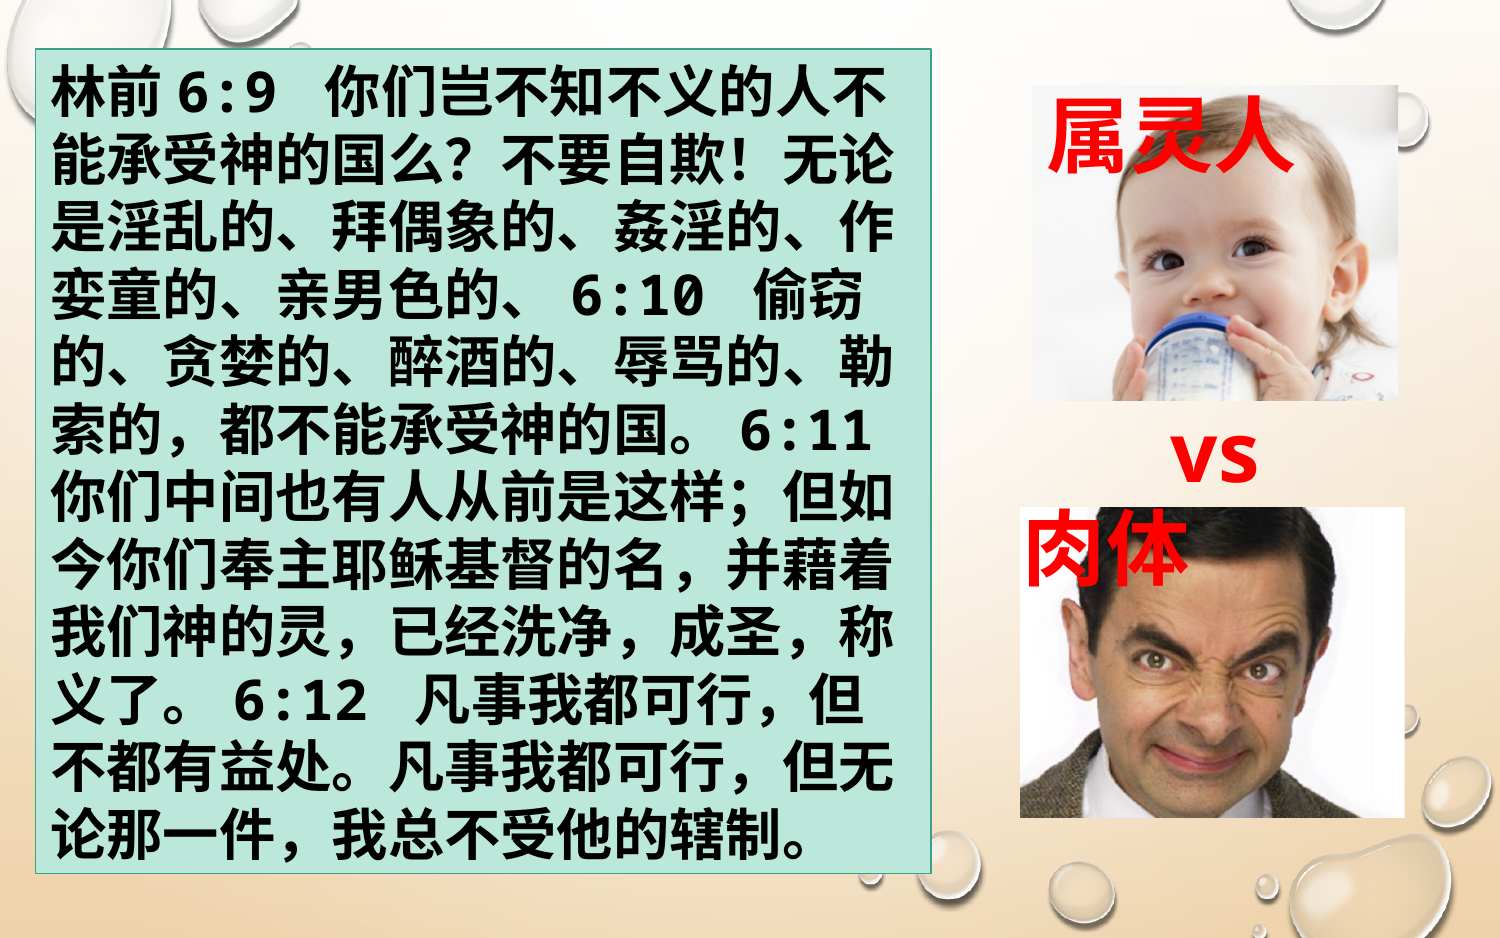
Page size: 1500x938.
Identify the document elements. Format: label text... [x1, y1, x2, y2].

picture [0, 0, 1500, 938]
text_box 林前6:9 你们岂不知不义的人不能承受神的国么？不要自欺！无论是淫乱的、拜偶象的、姦淫的、作娈童的、亲男色的、6:10 偷窃的、贪婪的、醉酒的、辱骂的、勒索的，都不能承受神的国。6:11 你们中间也有人从前是这样；但如今你们奉主耶稣基督的名，并藉着我们神的灵，已经洗净，成圣，称义了。6:12 凡事我都可行，但不都有益处。凡事我都可行，但无论那一件，我总不受他的辖制。 [35, 48, 932, 874]
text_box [1007, 488, 1405, 819]
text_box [1016, 75, 1404, 488]
